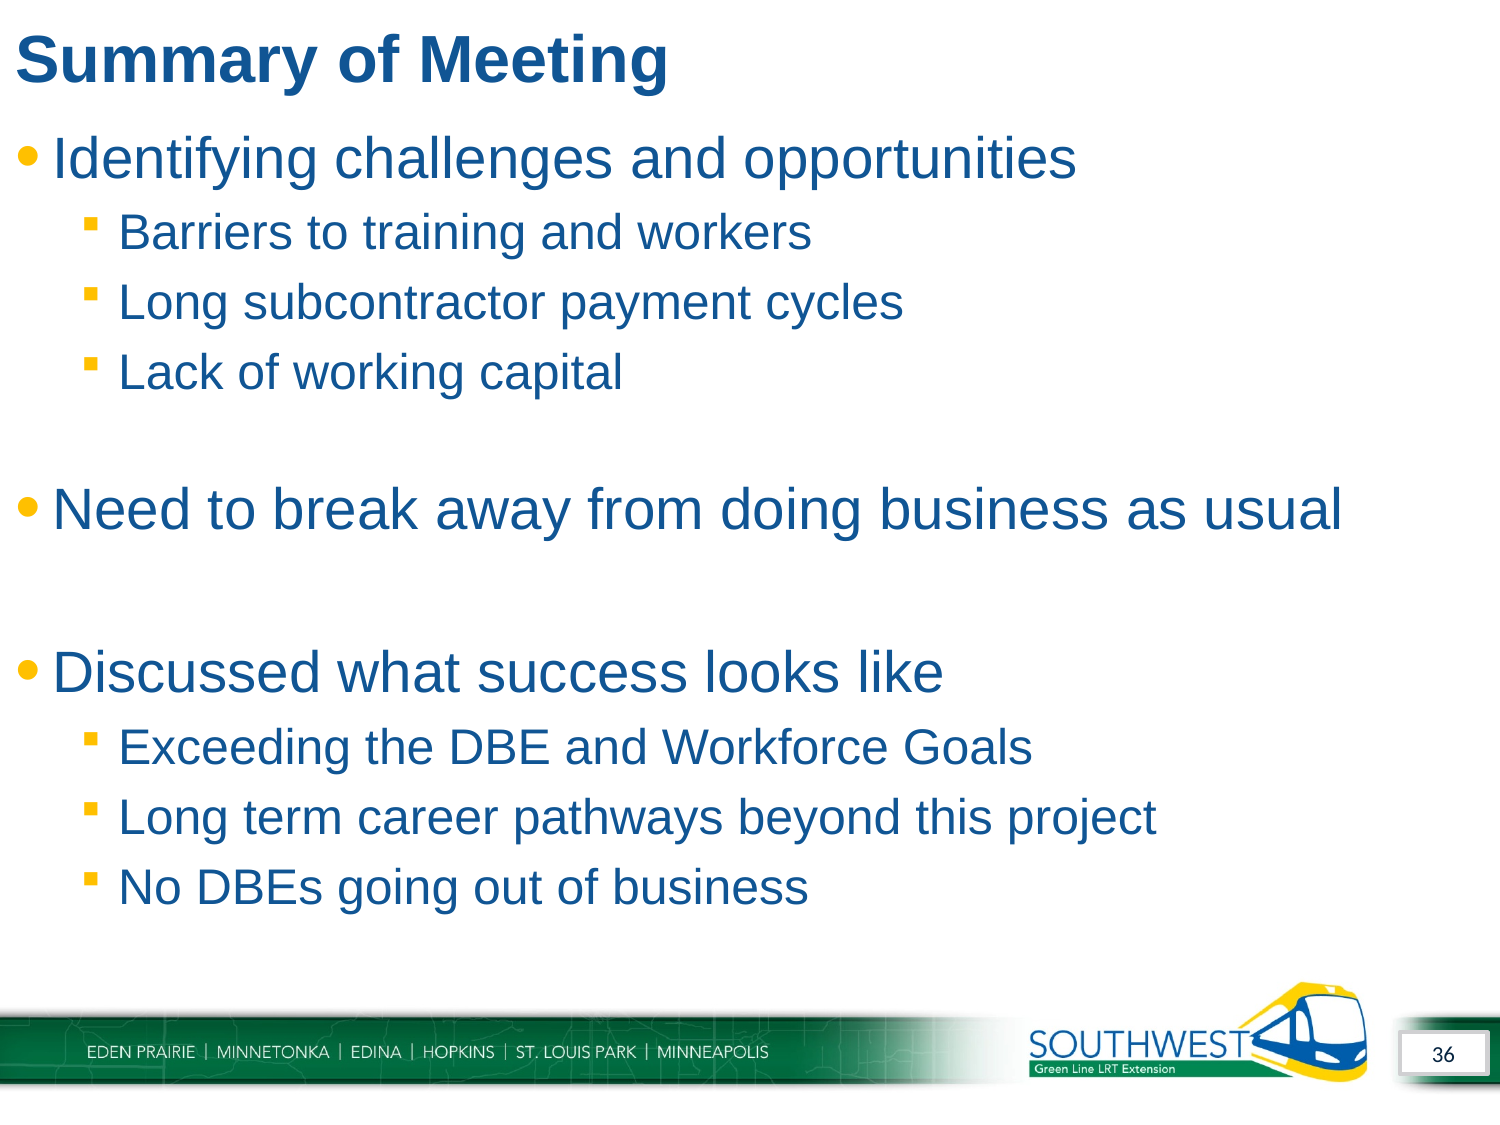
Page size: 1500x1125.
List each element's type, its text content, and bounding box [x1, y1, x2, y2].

list Identifying challenges and opportunities Barriers to training and workers Long subcontractor payment cycles Lack of working capital Need to break away from doing business as usual Discussed what success looks like Exceeding the DBE and Workforce Goals Long term career pathways beyond this project No DBEs going out of business [0, 112, 1500, 975]
title Summary of Meeting [0, 0, 1500, 112]
picture [0, 975, 1500, 1125]
